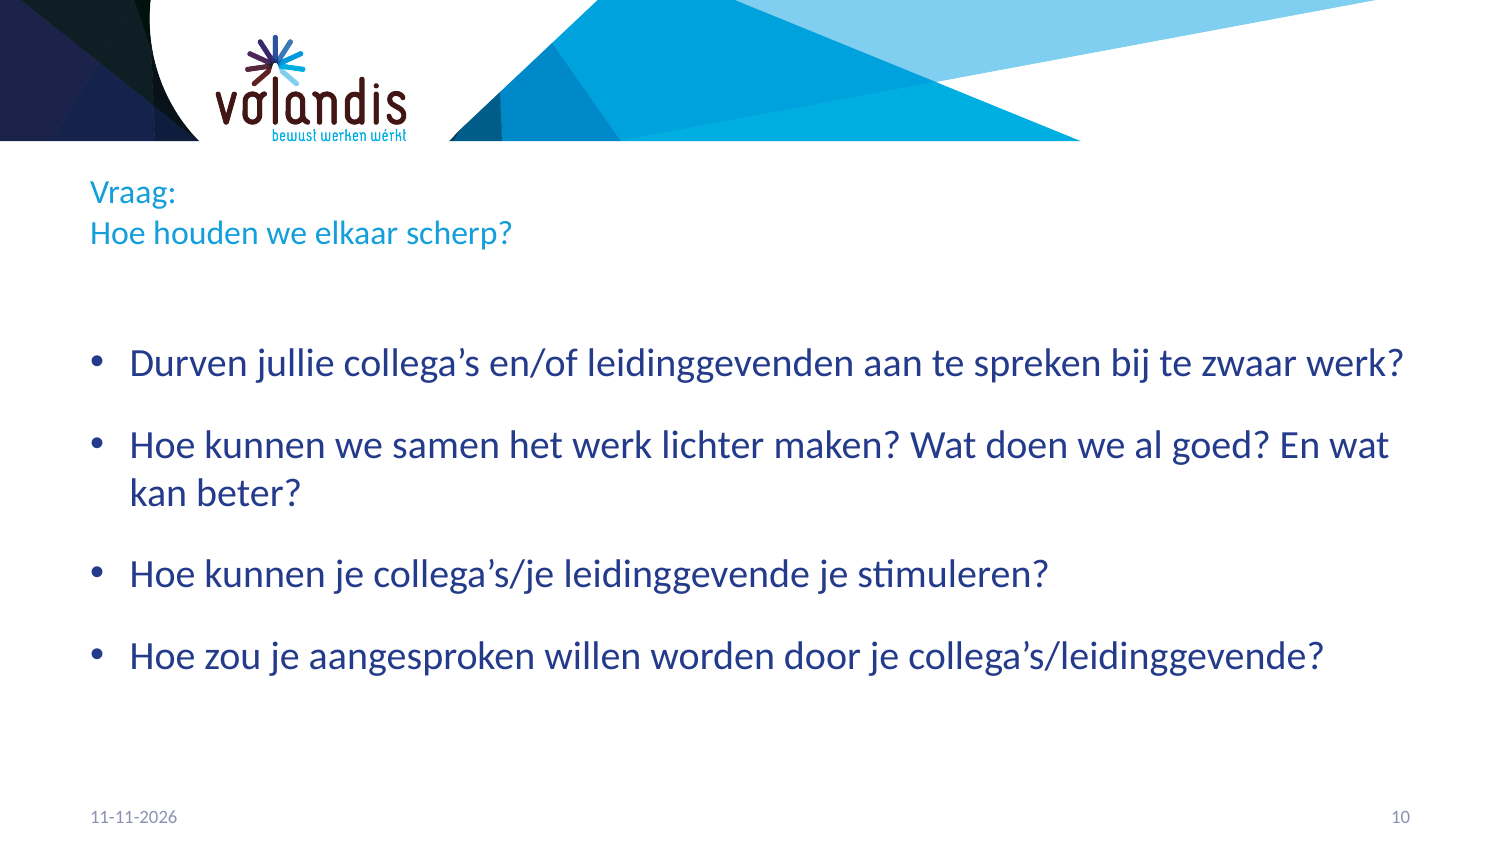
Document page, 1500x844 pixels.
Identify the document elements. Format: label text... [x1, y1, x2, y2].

slide_number 11 [1074, 782, 1425, 827]
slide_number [75, 782, 425, 827]
title Vraag: Hoe houden we elkaar scherp? [75, 162, 1425, 253]
picture [0, 0, 1500, 844]
list Durven jullie collega’s en/of leidinggevenden aan te spreken bij te zwaar werk? Hoe kunnen we samen het werk lichter maken? Wat doen we al goed? En wat kan beter? Hoe kunnen je collega’s/je leidinggevende je stimuleren? Hoe zou je aangesproken willen worden door je collega’s/leidinggevende? [75, 329, 1425, 754]
